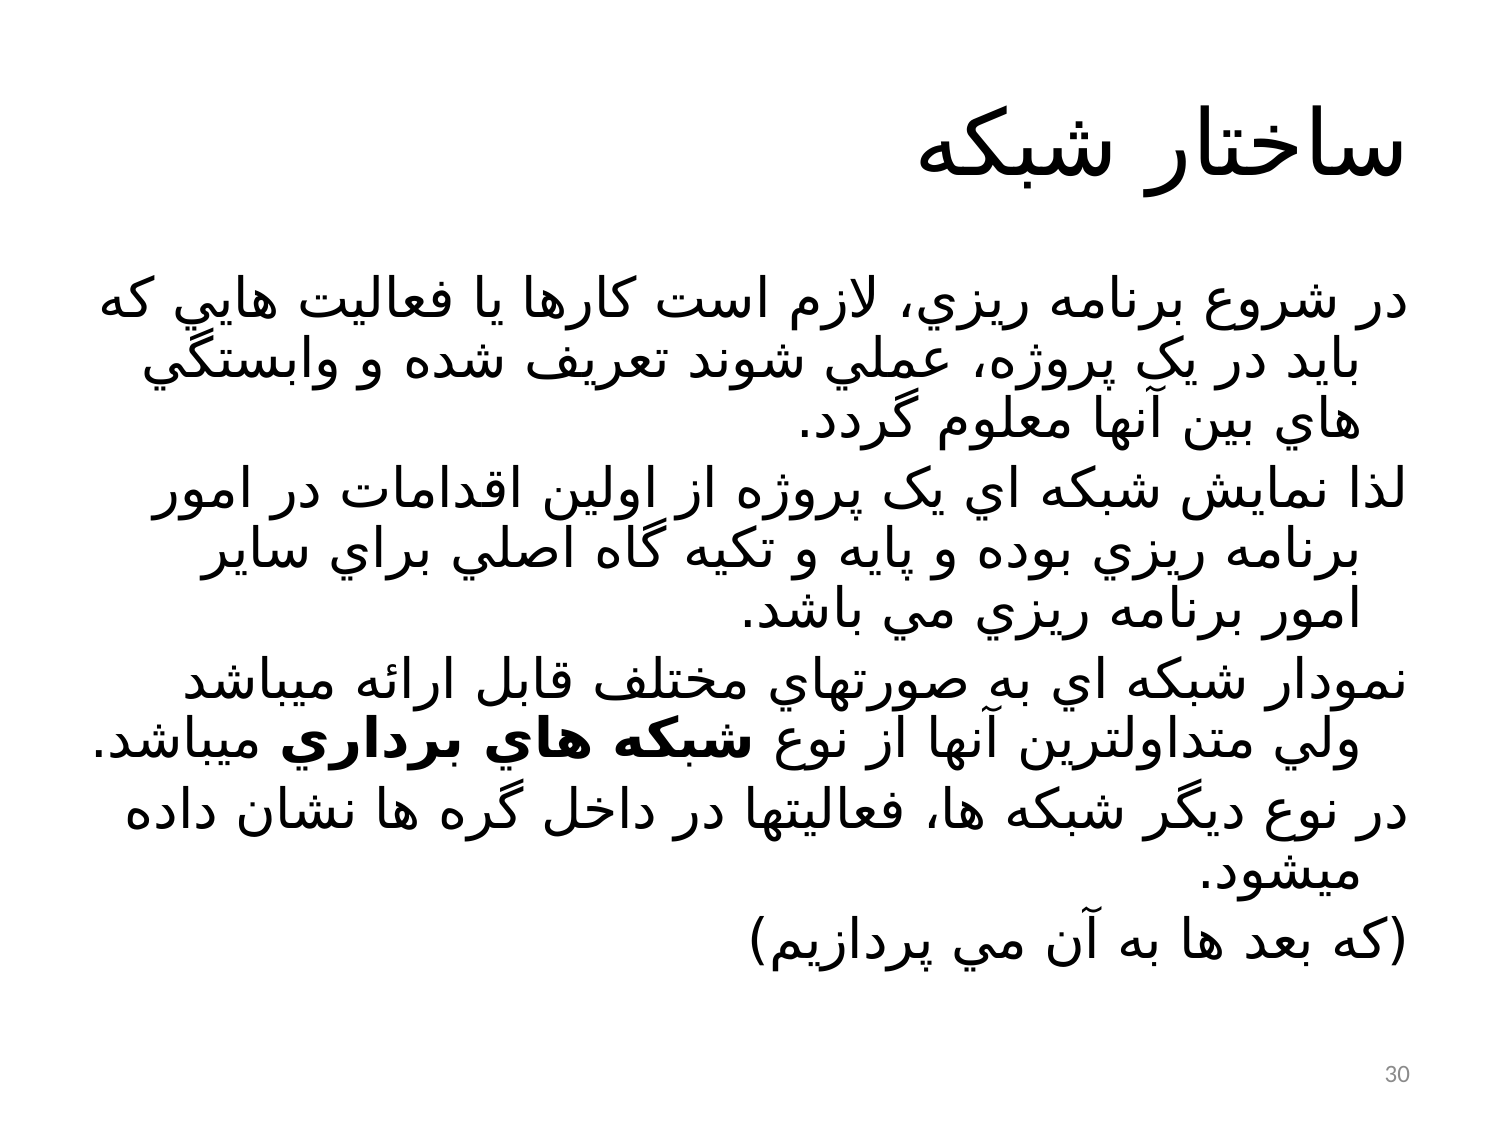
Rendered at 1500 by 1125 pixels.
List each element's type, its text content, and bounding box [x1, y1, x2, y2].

slide_number 30 [1074, 1042, 1425, 1103]
title ساختار شبکه [75, 45, 1425, 233]
list در شروع برنامه ريزي، لازم است کارها يا فعاليت هايي که بايد در يک پروژه، عملي شوند تعريف شده و وابستگي هاي بين آنها معلوم گردد. لذا نمايش شبکه اي يک پروژه از اولين اقدامات در امور برنامه ريزي بوده و پايه و تکيه گاه اصلي براي ساير امور برنامه ريزي مي باشد. نمودار شبکه اي به صورتهاي مختلف قابل ارائه ميباشد ولي متداولترين آنها از نوع شبکه هاي برداري ميباشد. در نوع ديگر شبکه ها، فعاليتها در داخل گره ها نشان داده ميشود. (که بعد ها به آن مي پردازيم) [75, 262, 1425, 1005]
